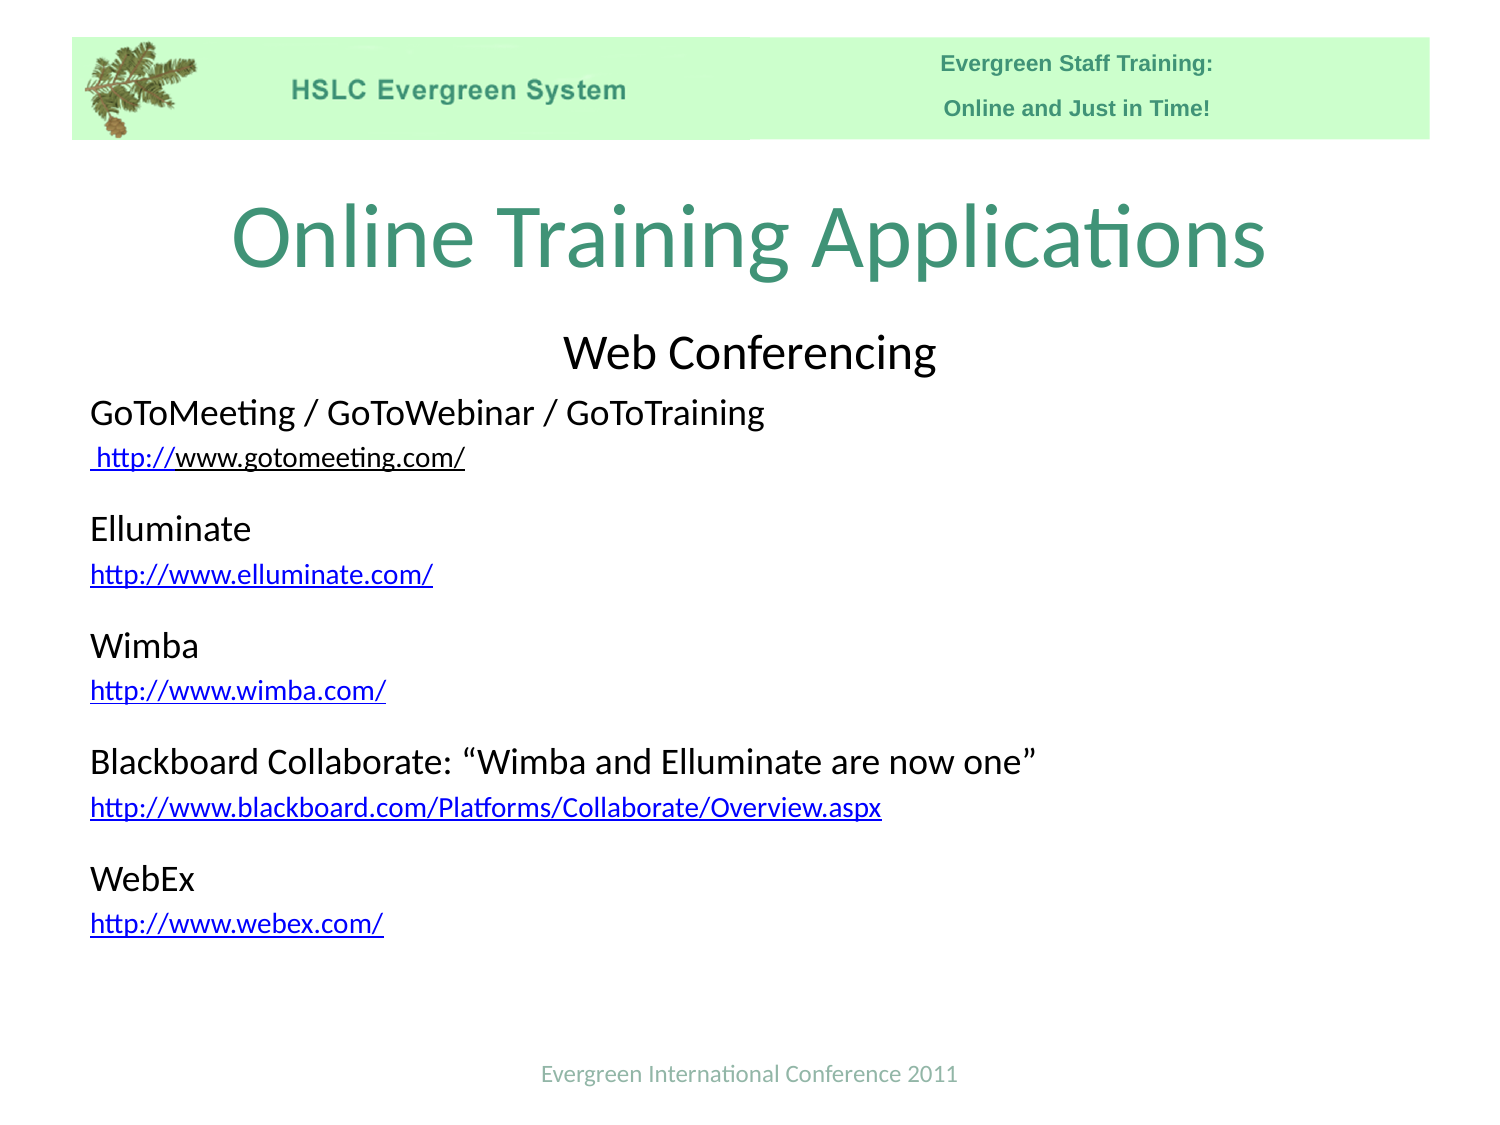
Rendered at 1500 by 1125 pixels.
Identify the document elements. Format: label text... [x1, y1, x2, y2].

title Online Training Applications [75, 162, 1425, 300]
footer Evergreen International Conference 2011 [512, 1042, 988, 1103]
list Web Conferencing GoToMeeting / GoToWebinar / GoToTraining http://www.gotomeeting.com/ Elluminate http://www.elluminate.com/ Wimba http://www.wimba.com/ Blackboard Collaborate: “Wimba and Elluminate are now one” http://www.blackboard.com/Platforms/Collaborate/Overview.aspx WebEx http://www.webex.com/ [75, 312, 1425, 1005]
picture [72, 37, 725, 140]
